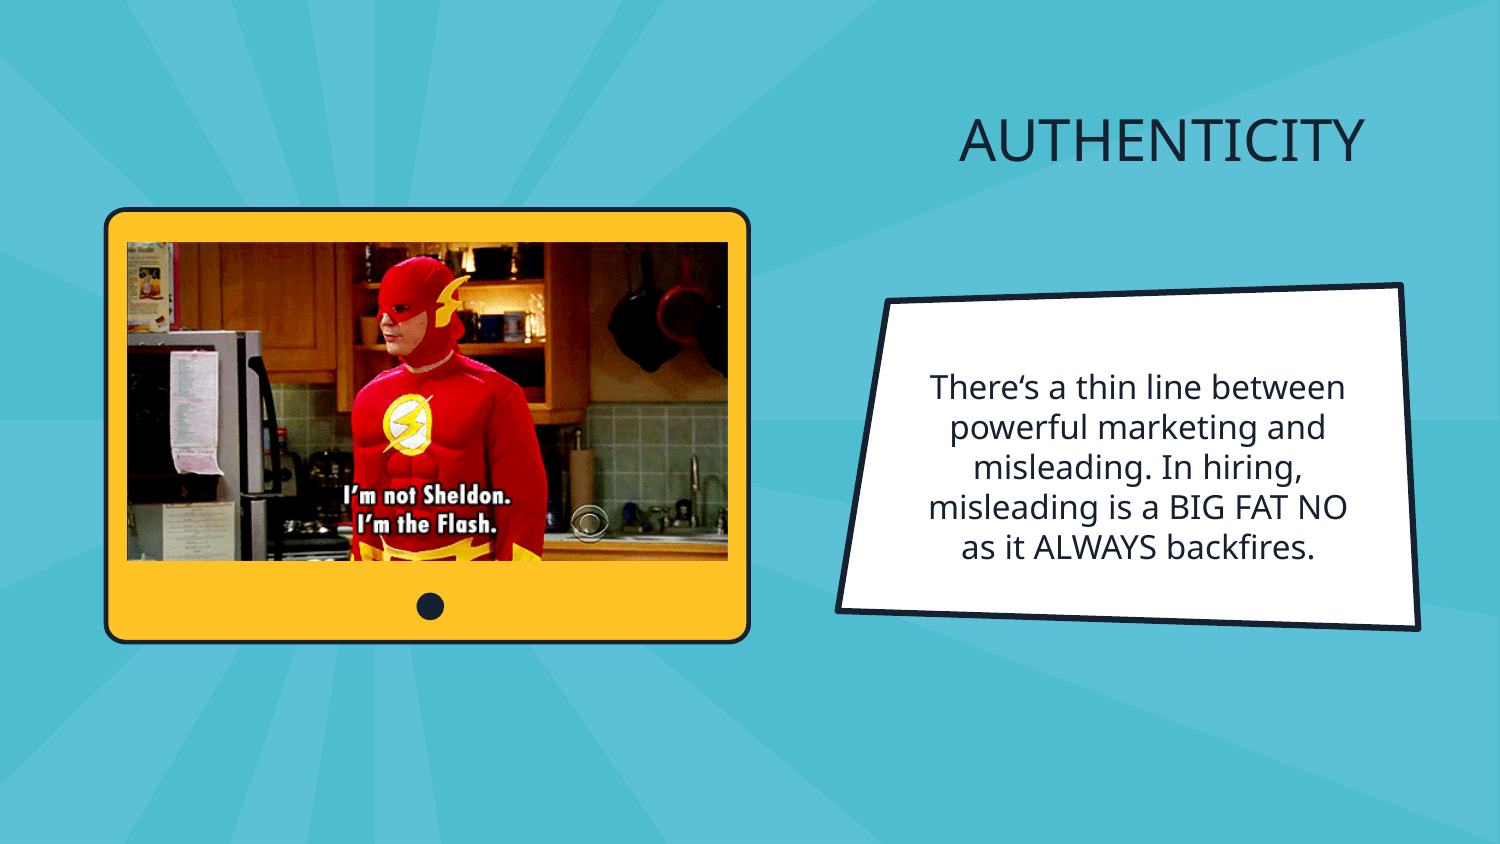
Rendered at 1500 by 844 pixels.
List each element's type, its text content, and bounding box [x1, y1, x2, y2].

text_box [837, 285, 1419, 629]
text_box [105, 209, 749, 643]
subtitle There‘s a thin line between powerful marketing and misleading. In hiring, misleading is a BIG FAT NO as it ALWAYS backfires. [896, 351, 1381, 581]
picture [126, 242, 728, 561]
title AUTHENTICITY [812, 88, 1381, 210]
